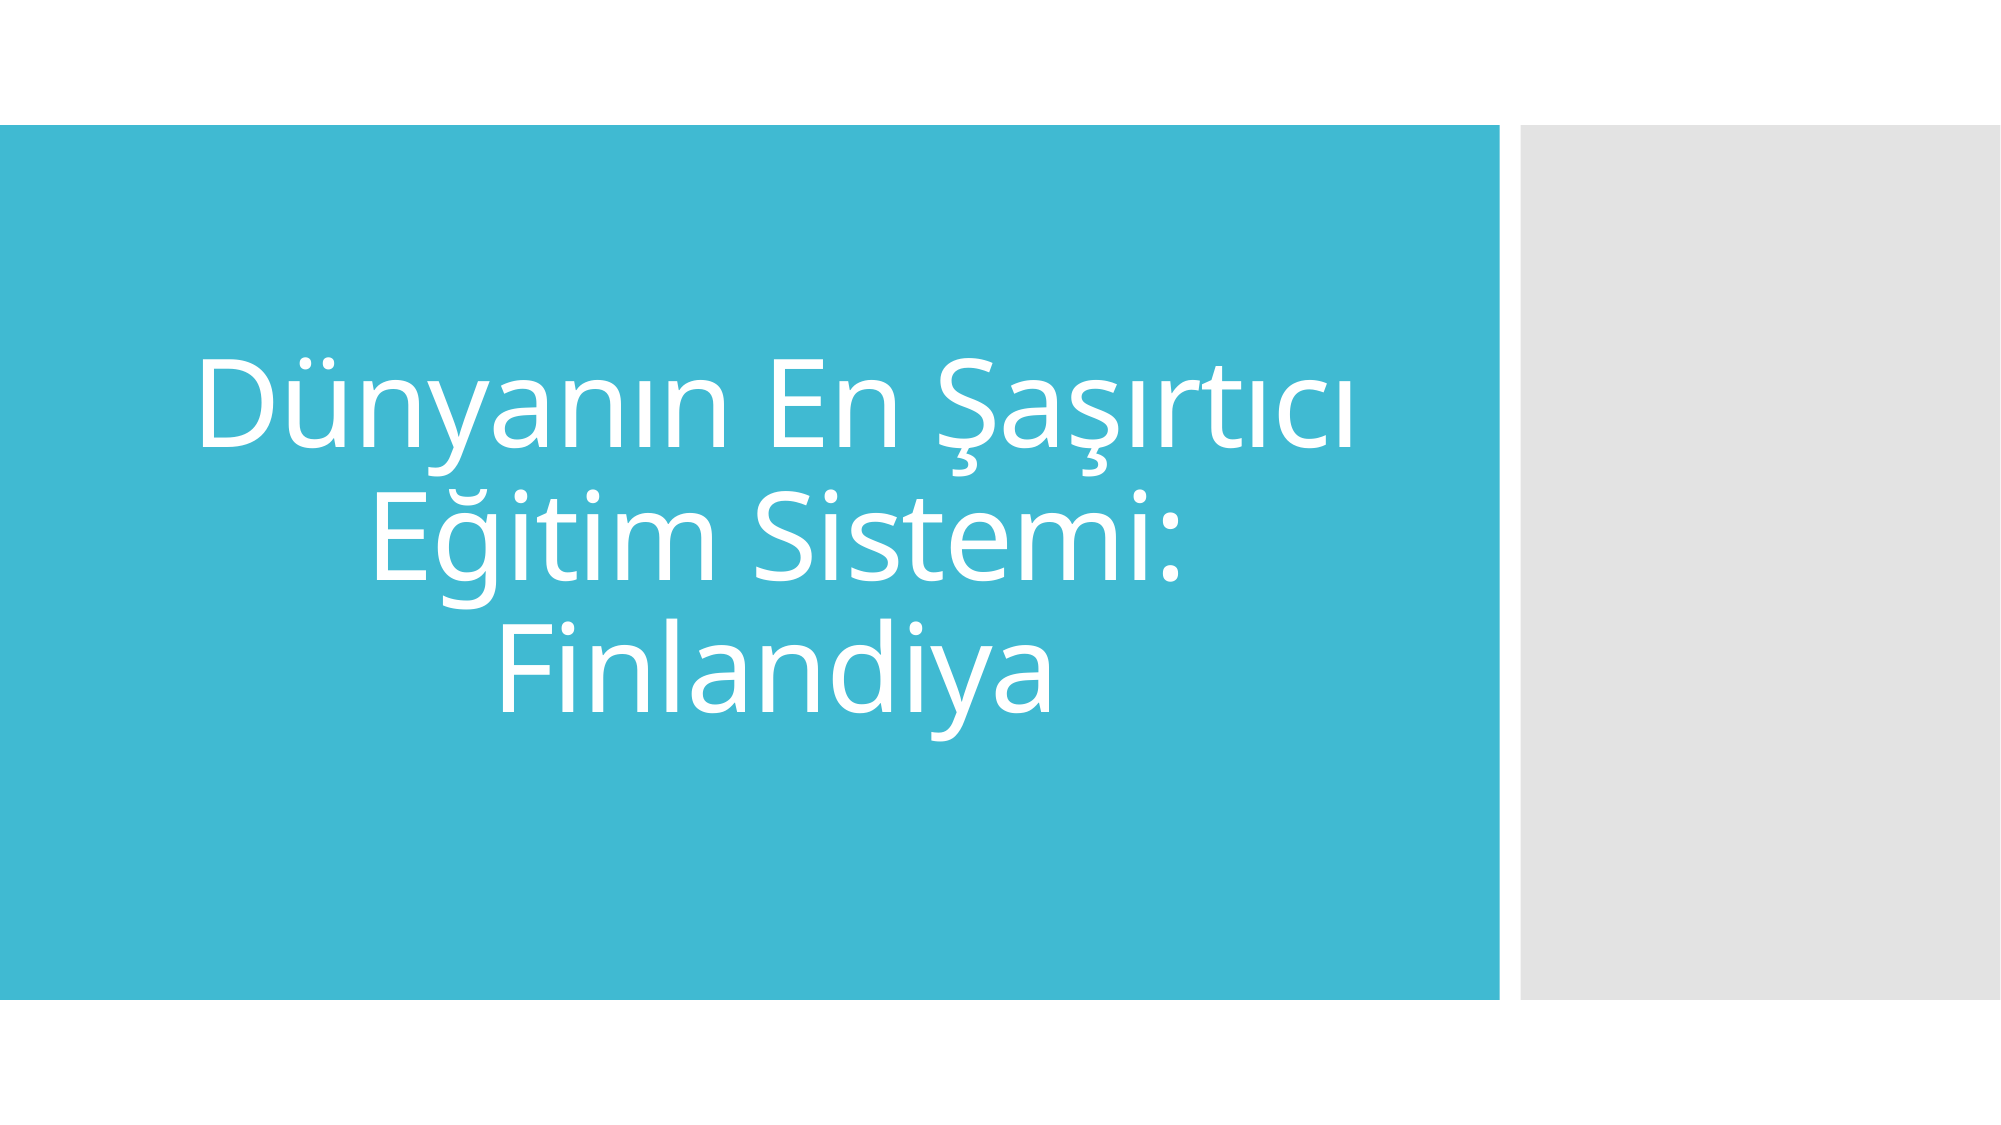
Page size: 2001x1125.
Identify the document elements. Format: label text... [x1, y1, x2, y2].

title Dünyanın En Şaşırtıcı Eğitim Sistemi: Finlandiya [175, 213, 1376, 747]
